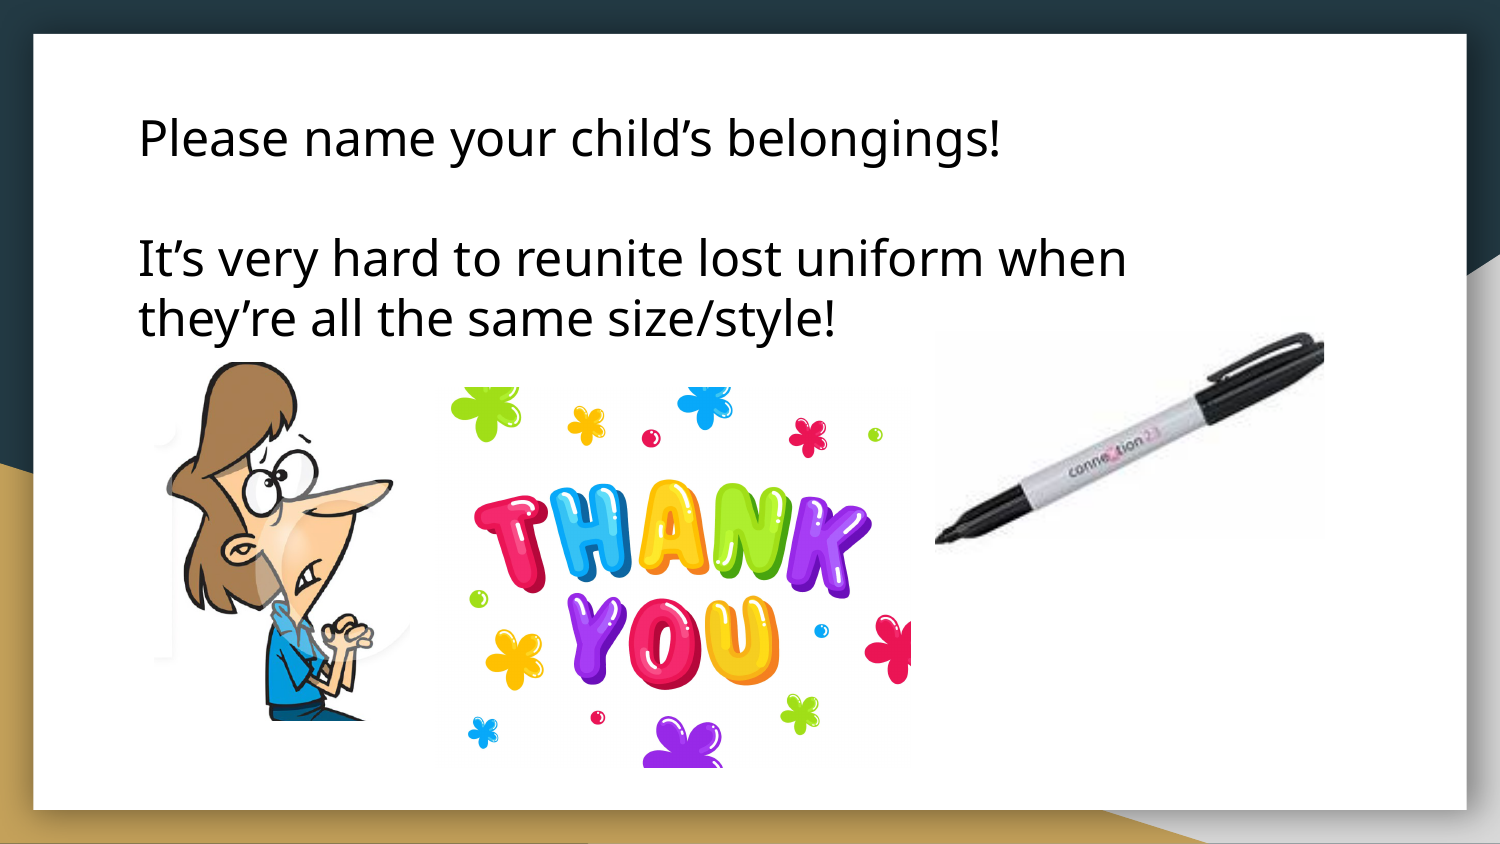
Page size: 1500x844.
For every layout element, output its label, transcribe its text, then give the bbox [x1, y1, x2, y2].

text_box Please name your child’s belongings! It’s very hard to reunite lost uniform when they’re all the same size/style! [123, 91, 1156, 362]
picture [715, 409, 730, 416]
picture [934, 230, 1325, 614]
picture [434, 387, 911, 768]
picture [154, 362, 411, 721]
picture [717, 387, 728, 396]
